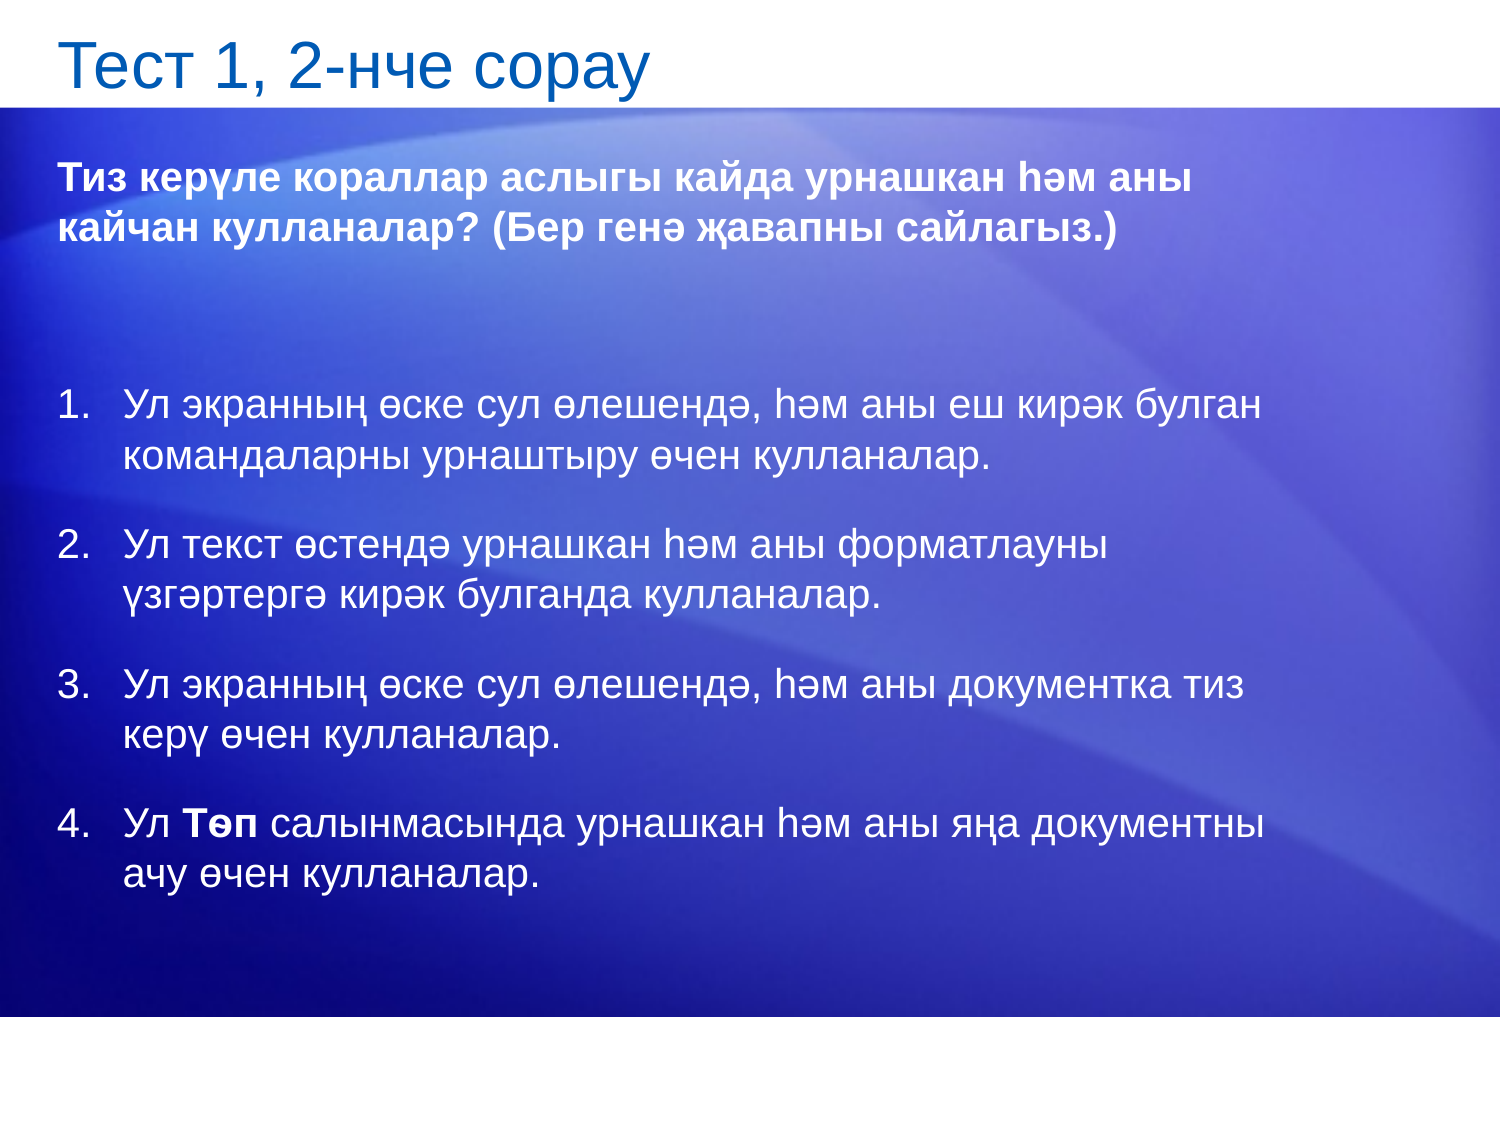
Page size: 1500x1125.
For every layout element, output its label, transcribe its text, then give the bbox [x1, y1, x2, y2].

title Тест 1, 2-нче сорау [41, 11, 1393, 113]
text_box Ул экранның өске сул өлешендә, һәм аны еш кирәк булган командаларны урнаштыру өчен кулланалар. Ул текст өстендә урнашкан һәм аны форматлауны үзгәртергә кирәк булганда кулланалар. Ул экранның өске сул өлешендә, һәм аны документка тиз керү өчен кулланалар. Ул Тѳп салынмасында урнашкан һәм аны яңа документны ачу өчен кулланалар. [42, 369, 1293, 945]
list Тиз керүле кораллар аслыгы кайда урнашкан һәм аны кайчан кулланалар? (Бер генә җавапны сайлагыз.) [41, 141, 1304, 338]
picture [0, 108, 1500, 1017]
